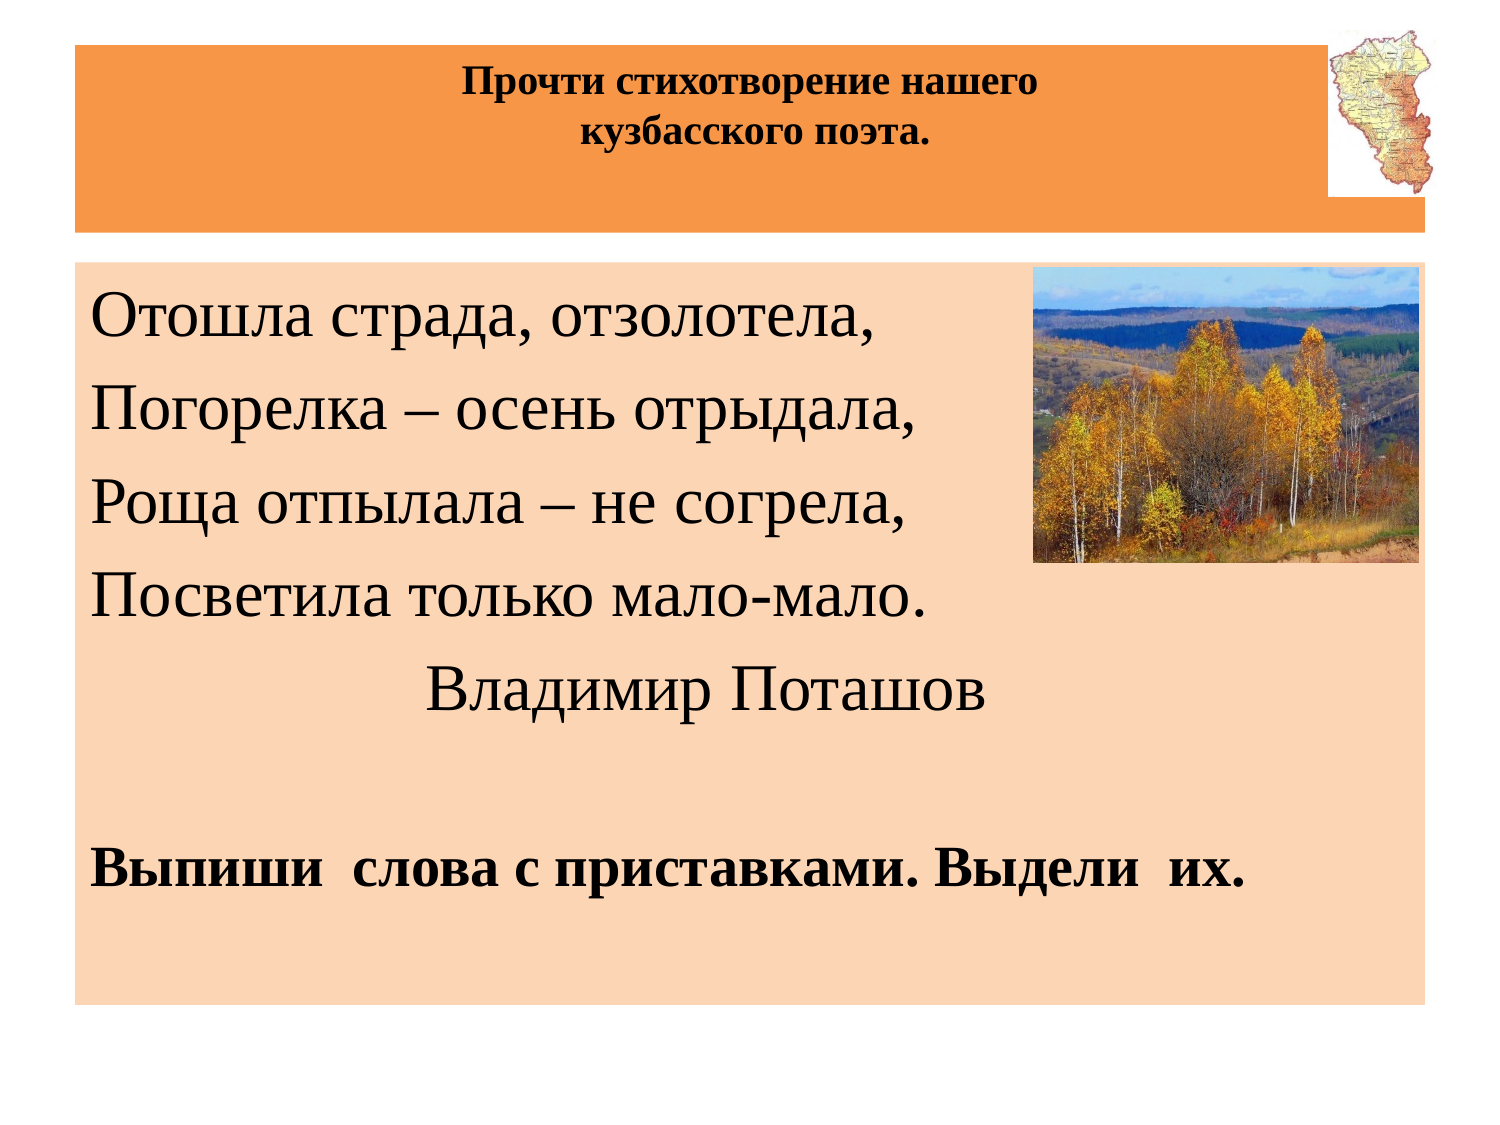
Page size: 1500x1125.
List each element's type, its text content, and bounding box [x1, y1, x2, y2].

title Прочти стихотворение нашего кузбасского поэта. [75, 45, 1425, 233]
picture [1033, 266, 1420, 563]
picture [1328, 30, 1436, 197]
list Отошла страда, отзолотела, Погорелка – осень отрыдала, Роща отпылала – не согрела, Посветила только мало-мало. Владимир Поташов Выпиши слова с приставками. Выдели их. [75, 262, 1425, 1005]
